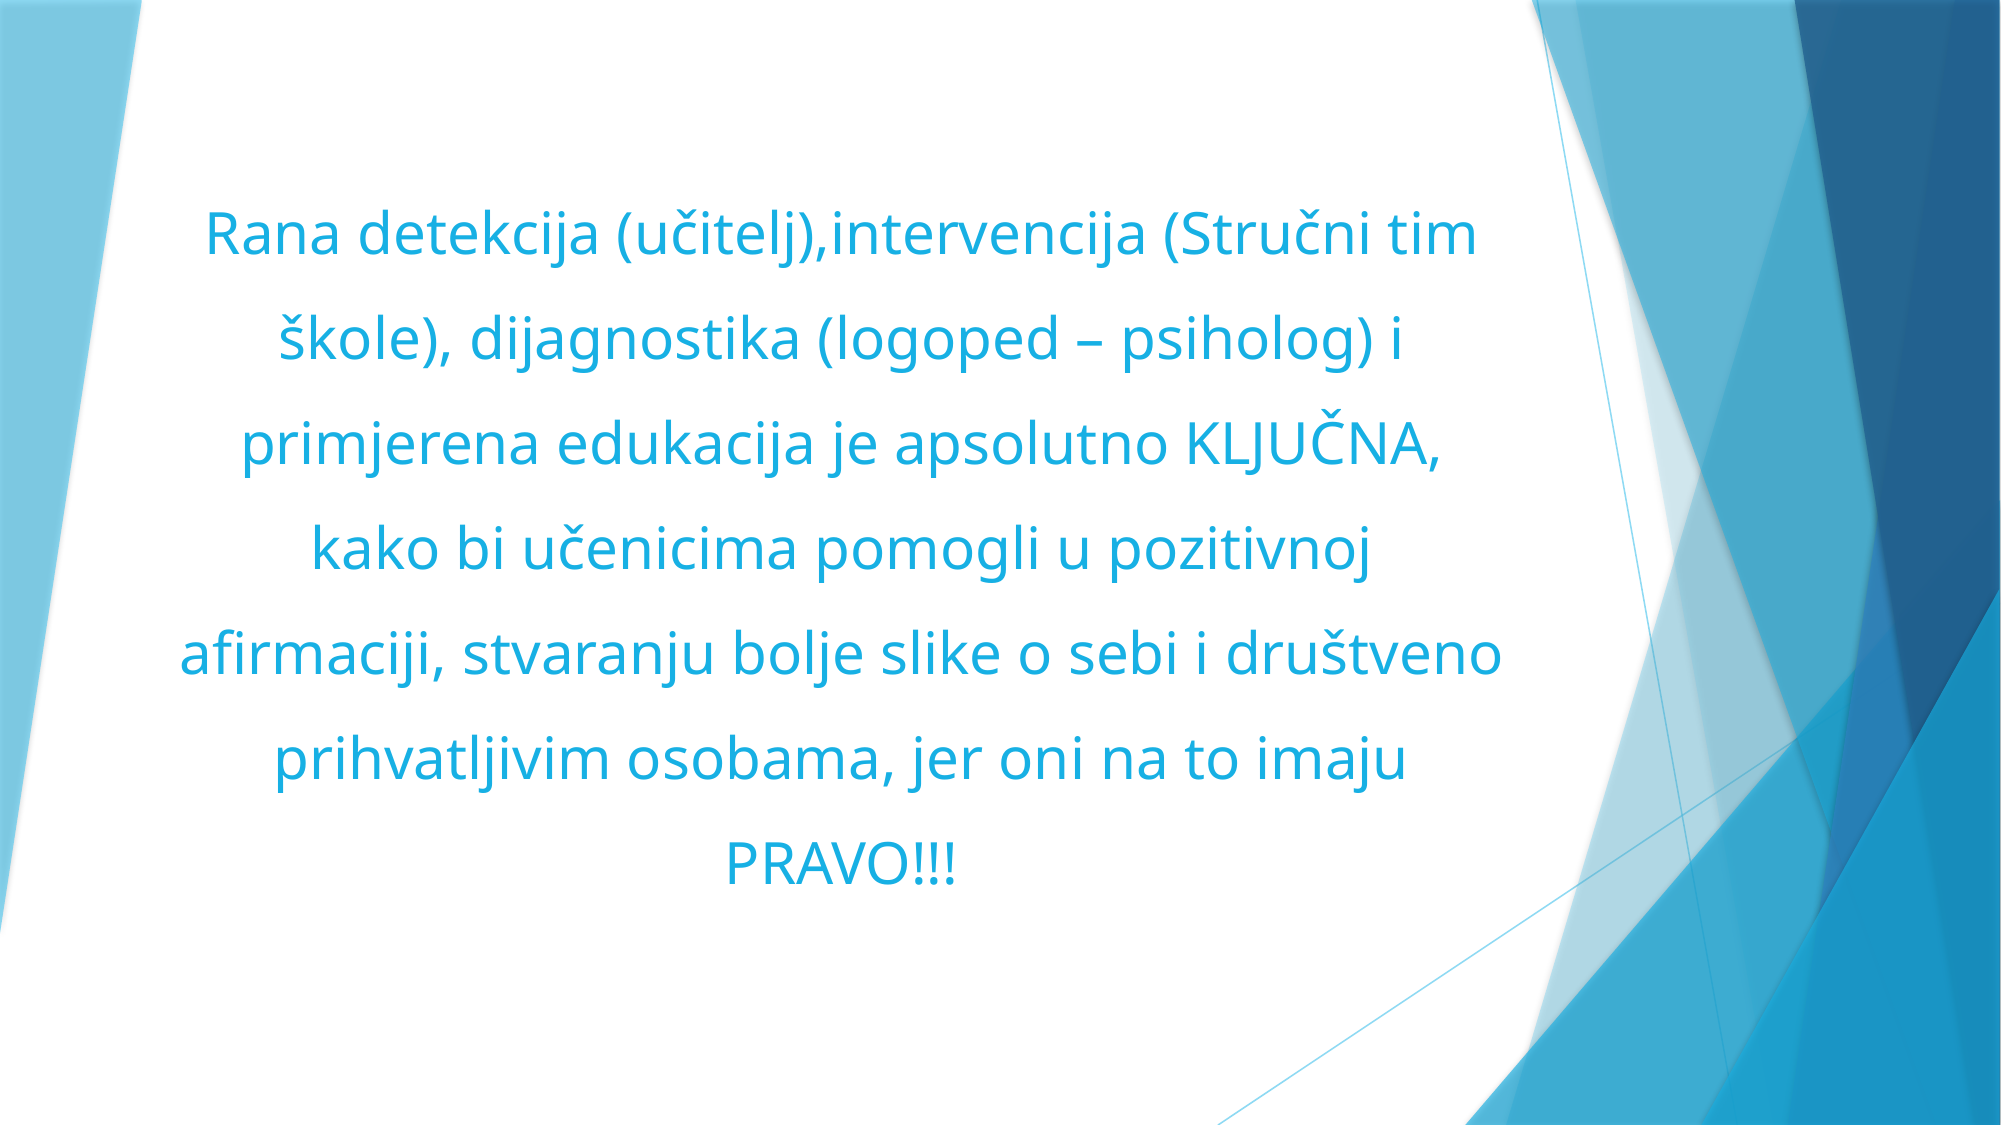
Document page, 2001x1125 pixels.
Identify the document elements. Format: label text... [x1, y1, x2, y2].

title Rana detekcija (učitelj),intervencija (Stručni tim škole), dijagnostika (logoped – psiholog) i primjerena edukacija je apsolutno KLJUČNA, kako bi učenicima pomogli u pozitivnoj afirmaciji, stvaranju bolje slike o sebi i društveno prihvatljivim osobama, jer oni na to imaju PRAVO!!! [161, 175, 1522, 904]
